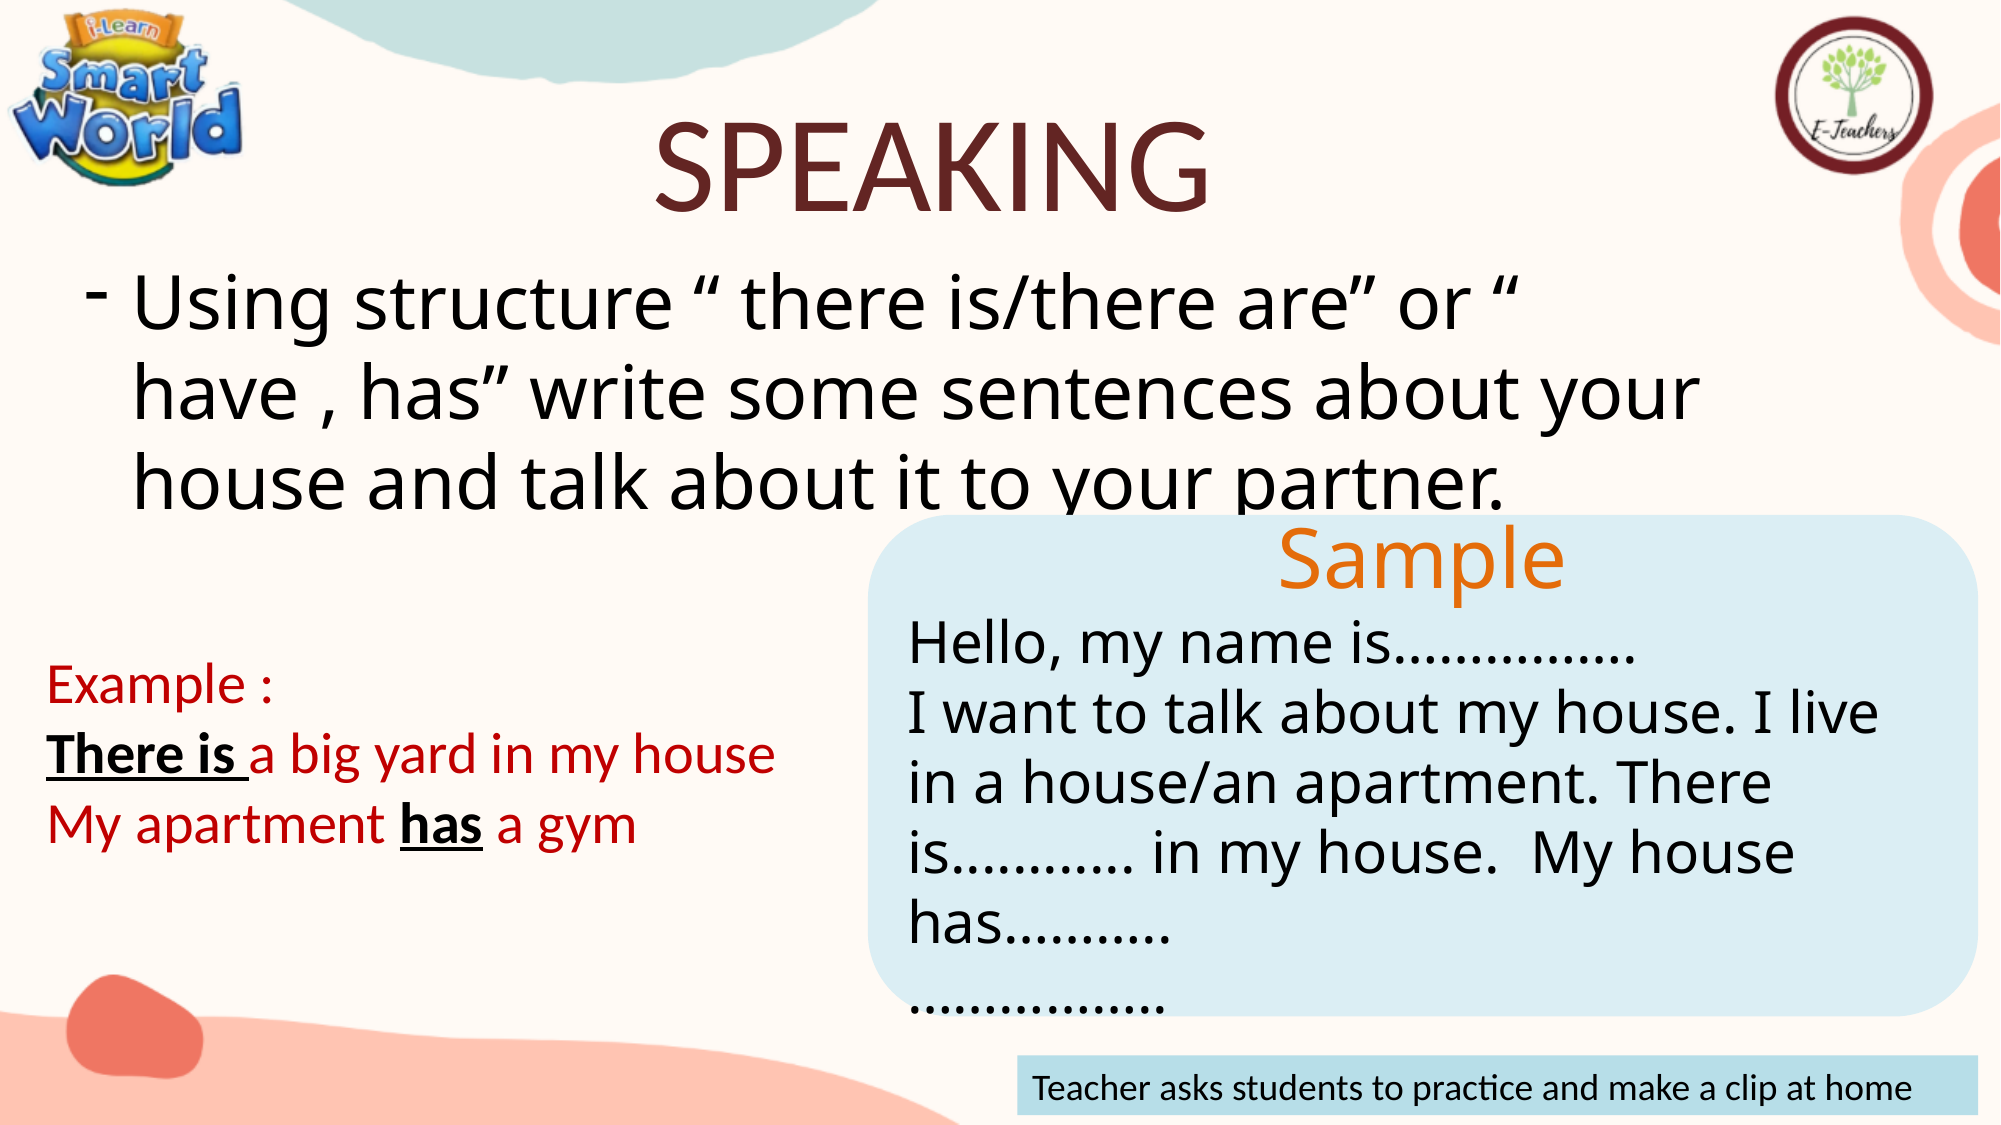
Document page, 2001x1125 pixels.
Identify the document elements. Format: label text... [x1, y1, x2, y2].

text_box Teacher asks students to practice and make a clip at home [1017, 1055, 1979, 1116]
text_box Example : There is a big yard in my house My apartment has a gym [31, 637, 865, 863]
text_box Sample Hello, my name is……………. I want to talk about my house. I live in a house/an apartment. There is............ in my house. My house has……….. …………….. [865, 512, 1981, 1019]
picture [0, 0, 2001, 1125]
text_box Using structure “ there is/there are” or “ have , has” write some sentences about your house and talk about it to your partner. [69, 247, 1747, 533]
